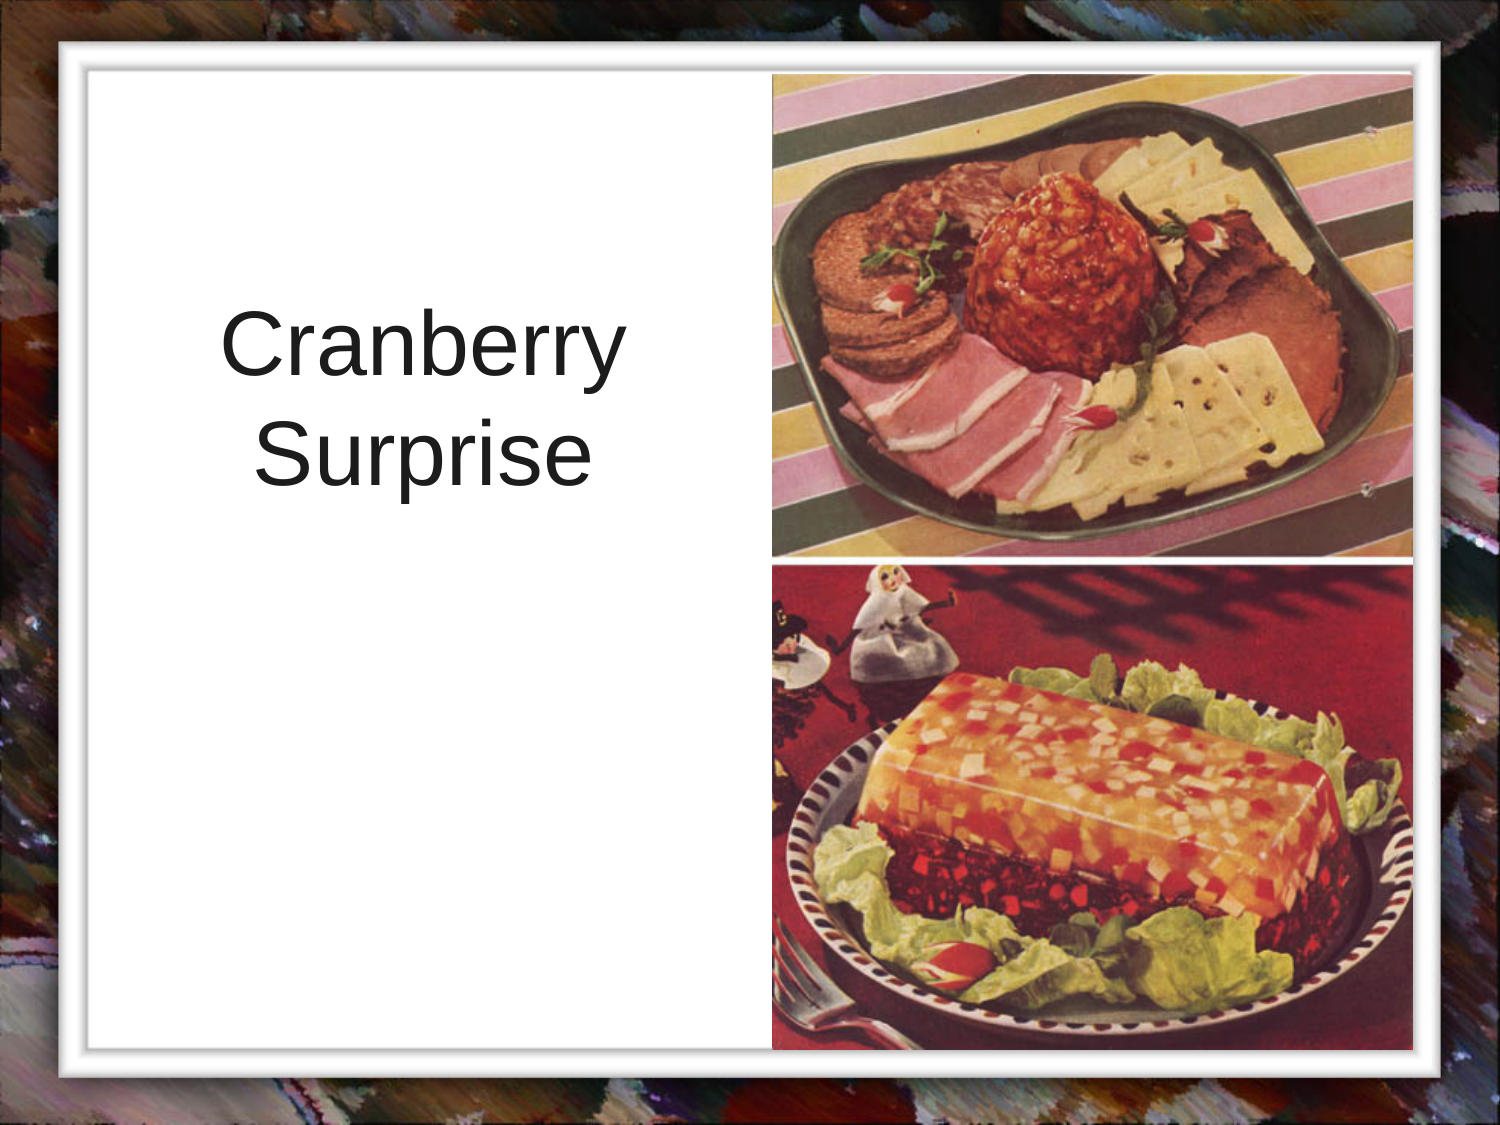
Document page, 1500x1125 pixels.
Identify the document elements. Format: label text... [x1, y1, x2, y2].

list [772, 74, 1413, 1050]
picture [0, 0, 1500, 1125]
title Cranberry Surprise [75, 62, 773, 725]
